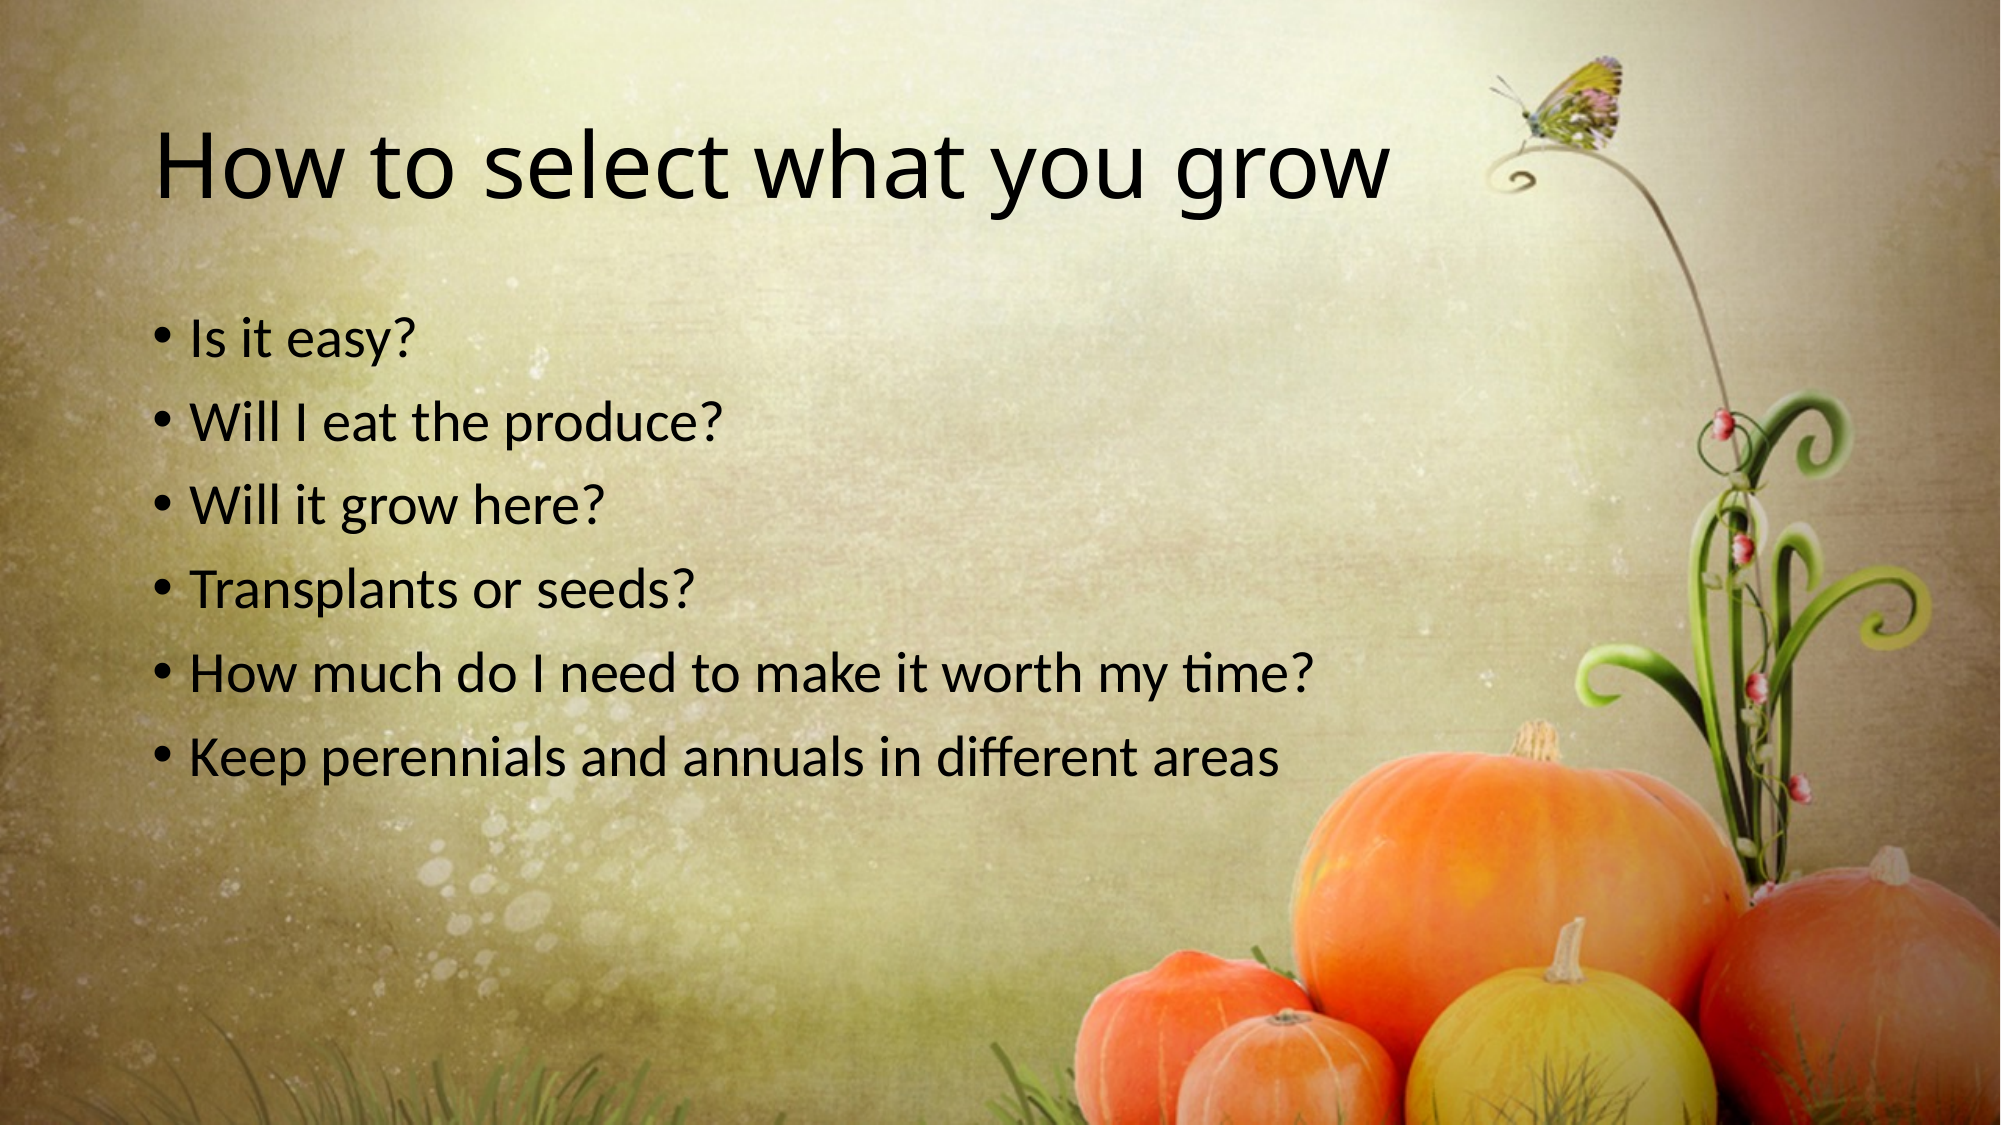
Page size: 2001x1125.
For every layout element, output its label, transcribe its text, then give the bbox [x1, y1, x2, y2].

picture [0, 0, 2001, 1125]
title How to select what you grow [137, 59, 1863, 278]
list Is it easy? Will I eat the produce? Will it grow here? Transplants or seeds? How much do I need to make it worth my time? Keep perennials and annuals in different areas [137, 299, 1863, 1014]
